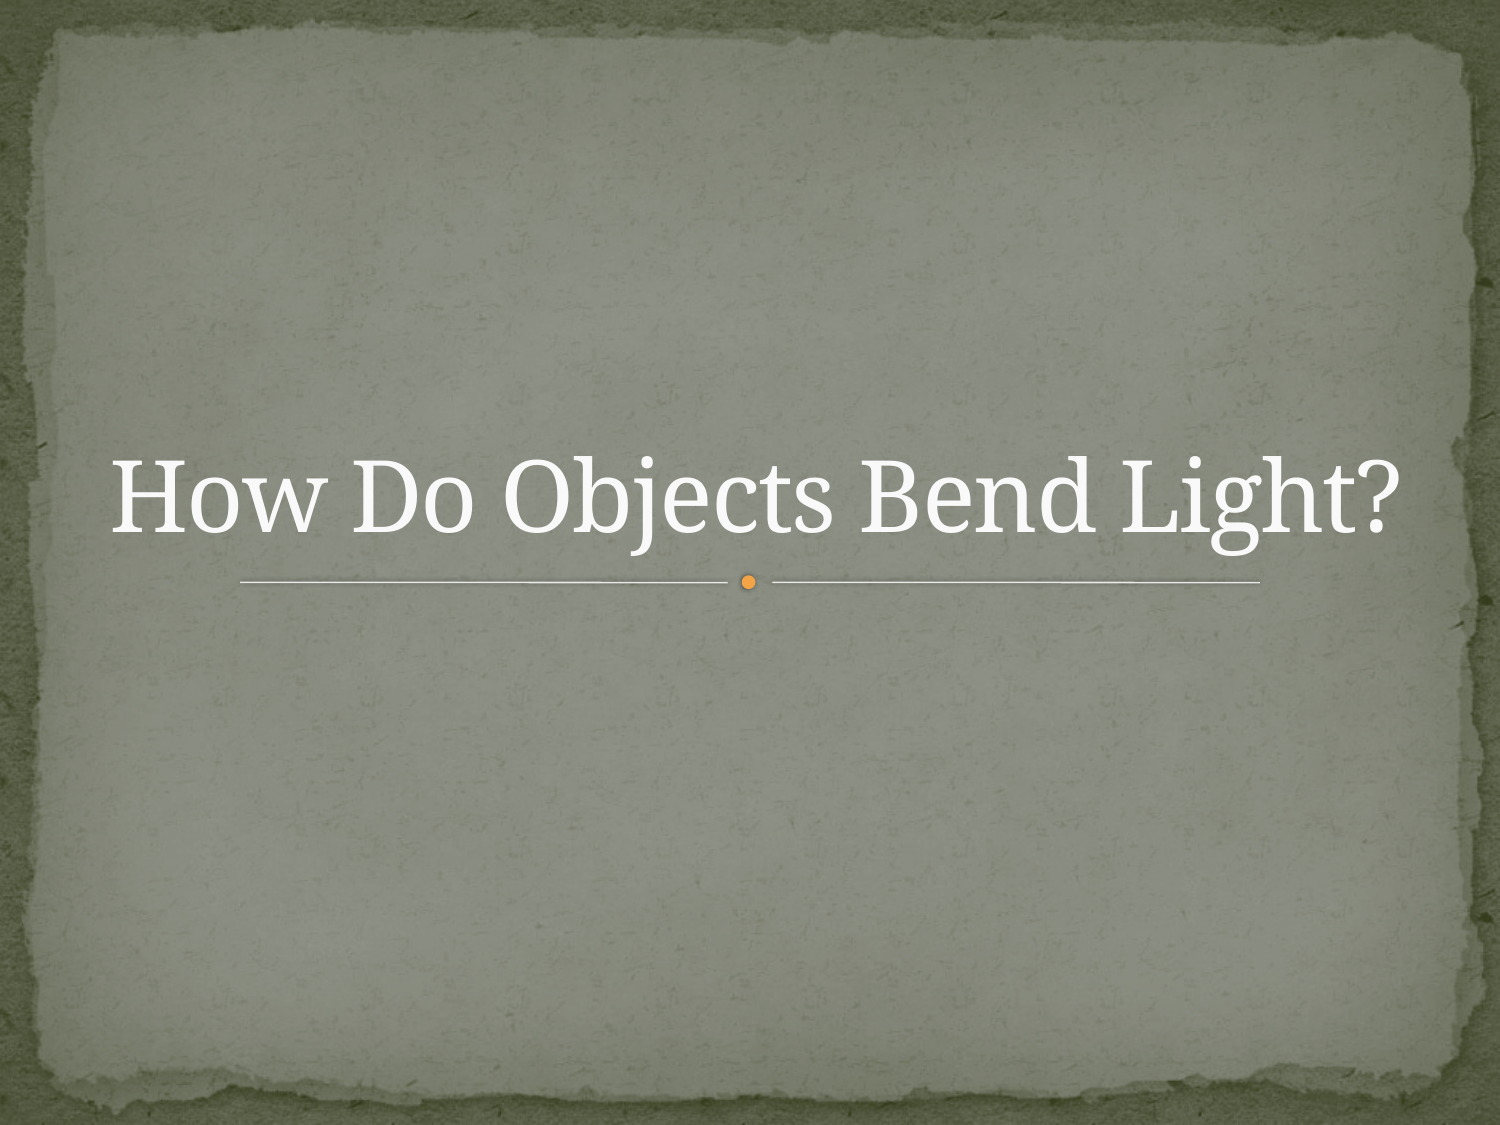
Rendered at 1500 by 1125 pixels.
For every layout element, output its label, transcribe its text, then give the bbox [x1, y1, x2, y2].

title How Do Objects Bend Light? [74, 235, 1438, 561]
